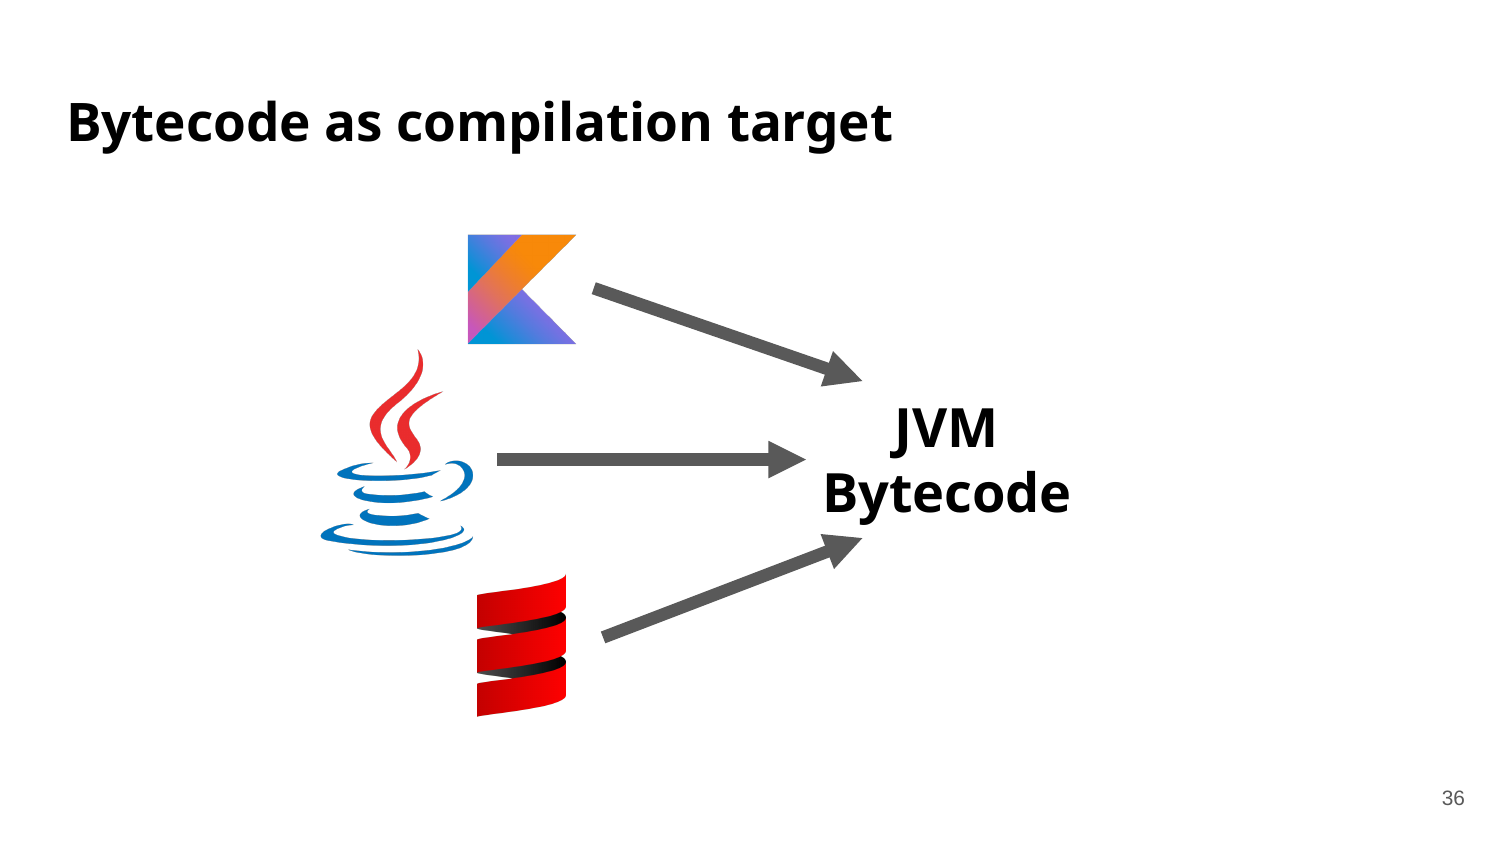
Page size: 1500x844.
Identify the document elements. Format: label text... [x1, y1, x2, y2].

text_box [602, 537, 863, 638]
picture [477, 573, 567, 717]
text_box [593, 287, 863, 382]
slide_number ‹#› [1389, 764, 1480, 830]
picture [316, 349, 478, 566]
picture [467, 230, 594, 347]
title JVM Bytecode [806, 378, 1088, 541]
title Bytecode as compilation target [51, 72, 1449, 167]
